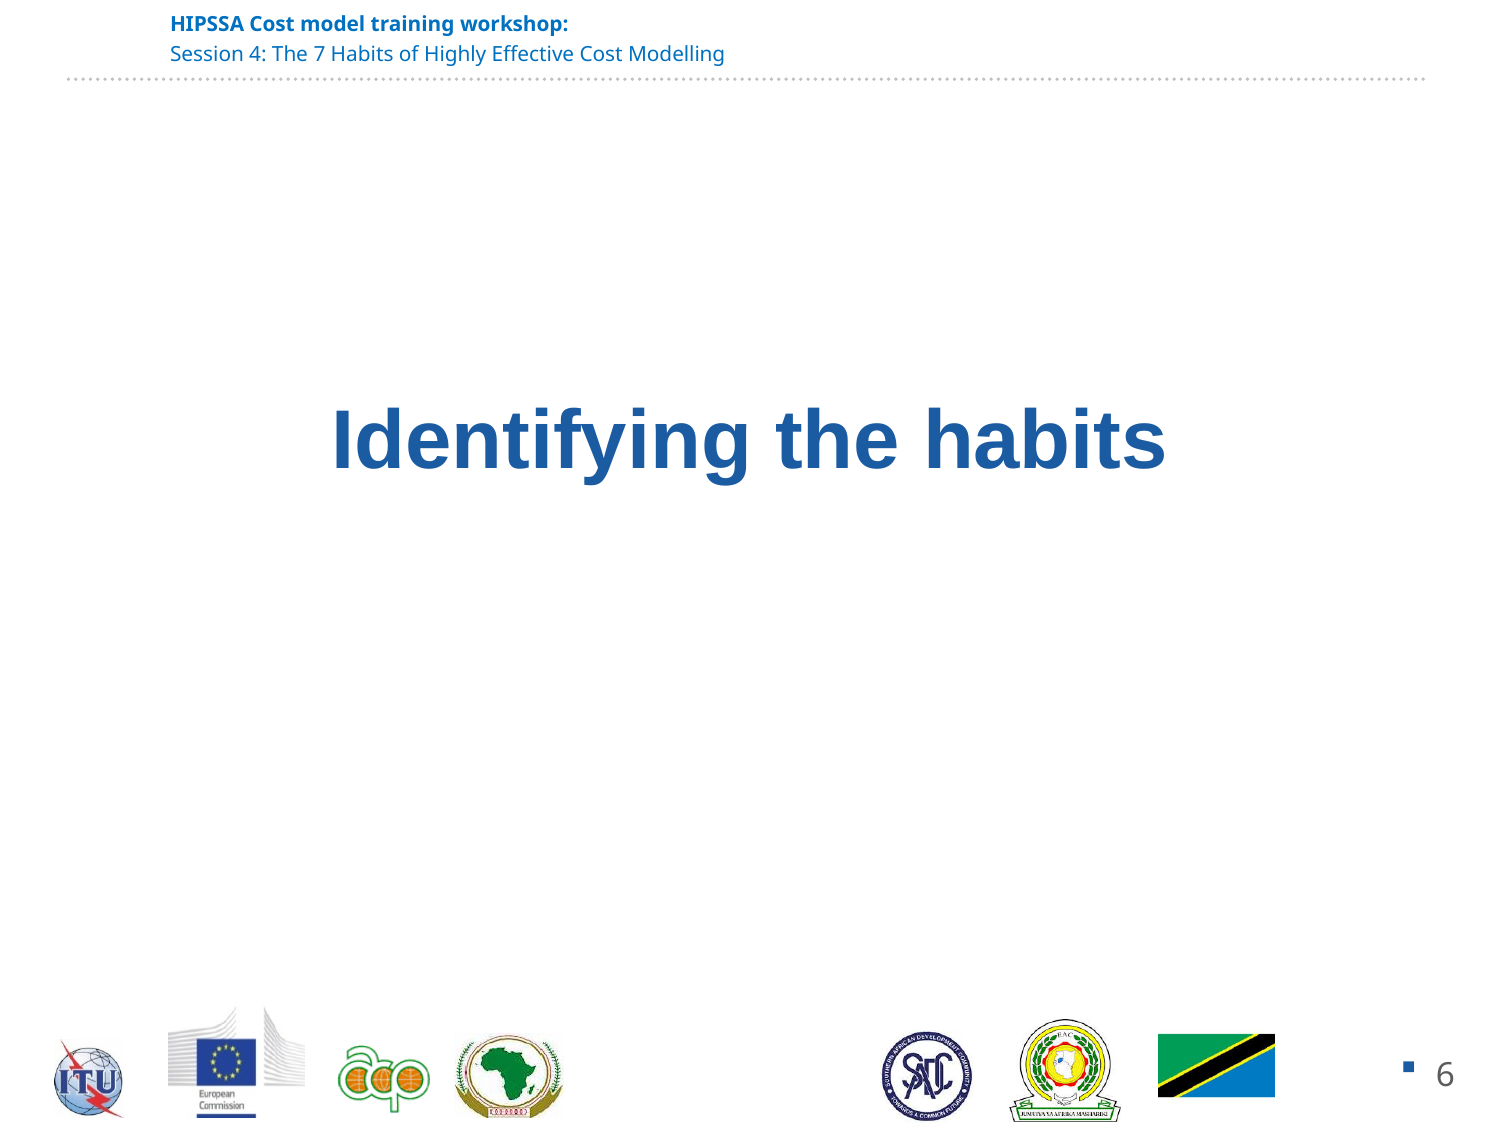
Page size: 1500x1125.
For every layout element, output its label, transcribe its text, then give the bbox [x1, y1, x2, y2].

picture [168, 1006, 305, 1118]
picture [54, 1039, 124, 1118]
title Identifying the habits [112, 105, 1388, 666]
slide_number 6 [1385, 1050, 1442, 1091]
picture [1009, 1019, 1121, 1122]
picture [880, 1030, 975, 1123]
picture [1158, 1008, 1275, 1125]
picture [336, 1045, 431, 1114]
